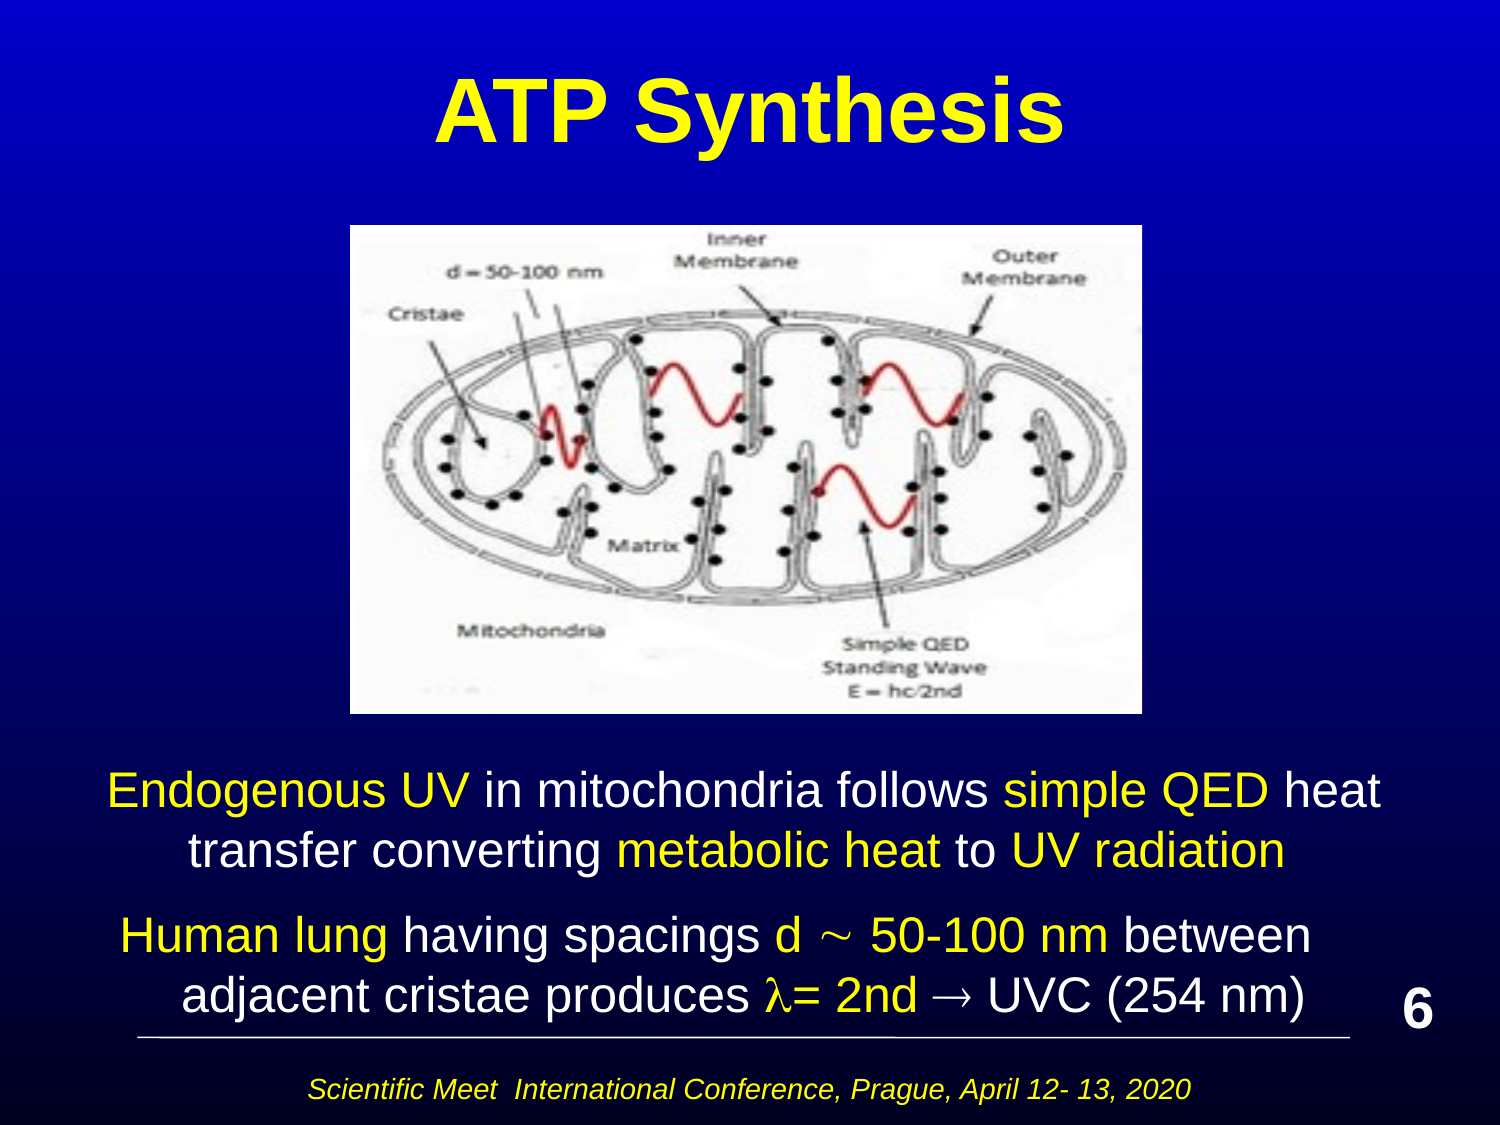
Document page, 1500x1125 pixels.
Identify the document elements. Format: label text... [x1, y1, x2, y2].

footer Scientific Meet International Conference, Prague, April 12- 13, 2020 [112, 1062, 1388, 1125]
title ATP Synthesis [112, 12, 1388, 200]
picture [349, 224, 1143, 715]
text_box Endogenous UV in mitochondria follows simple QED heat transfer converting metabolic heat to UV radiation Human lung having spacings d  50-100 nm between adjacent cristae produces = 2nd  UVC (254 nm) [62, 750, 1425, 1030]
text_box 6 [1387, 962, 1500, 1048]
